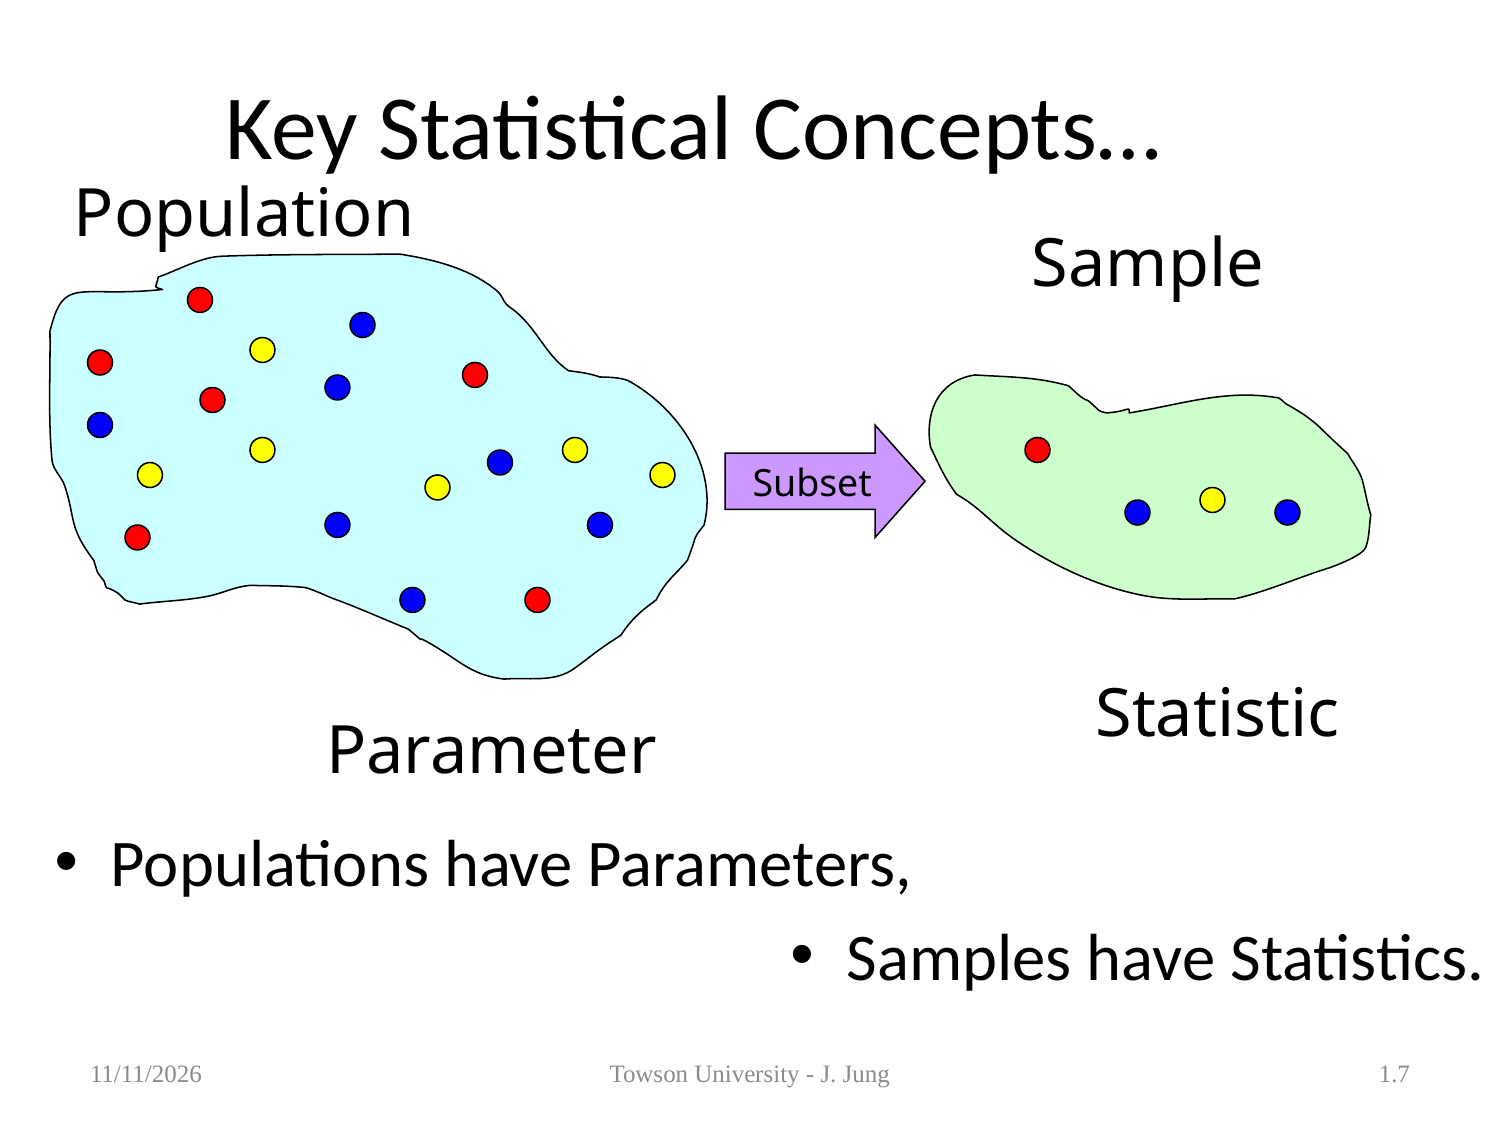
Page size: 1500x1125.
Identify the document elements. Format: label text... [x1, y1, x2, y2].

text_box [462, 362, 488, 388]
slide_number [75, 1042, 425, 1103]
slide_number 1.7 [1074, 1042, 1425, 1103]
text_box [49, 254, 708, 680]
text_box Sample [1016, 212, 1280, 308]
text_box [929, 374, 1371, 600]
text_box [87, 350, 113, 376]
text_box [650, 462, 676, 488]
text_box Statistic [1080, 662, 1355, 758]
text_box [587, 512, 613, 538]
list Populations have Parameters, Samples have Statistics. [39, 812, 1500, 1050]
text_box [1125, 500, 1150, 526]
title Key Statistical Concepts… [75, 45, 1425, 200]
text_box [1200, 487, 1225, 513]
text_box [200, 387, 226, 413]
text_box [324, 512, 350, 538]
text_box [562, 437, 588, 463]
text_box [425, 474, 451, 500]
text_box [249, 337, 275, 363]
text_box [187, 287, 213, 313]
text_box [350, 312, 376, 338]
text_box [1275, 500, 1300, 526]
footer Towson University - J. Jung [512, 1042, 988, 1103]
text_box [125, 525, 151, 550]
text_box [1025, 437, 1051, 463]
text_box [324, 375, 350, 400]
text_box [525, 587, 550, 613]
text_box Population [59, 162, 430, 258]
text_box [249, 437, 275, 463]
text_box Parameter [311, 699, 672, 795]
text_box [487, 450, 513, 475]
text_box [87, 412, 113, 438]
text_box Subset [725, 425, 926, 538]
text_box [137, 462, 163, 488]
text_box [399, 587, 425, 613]
